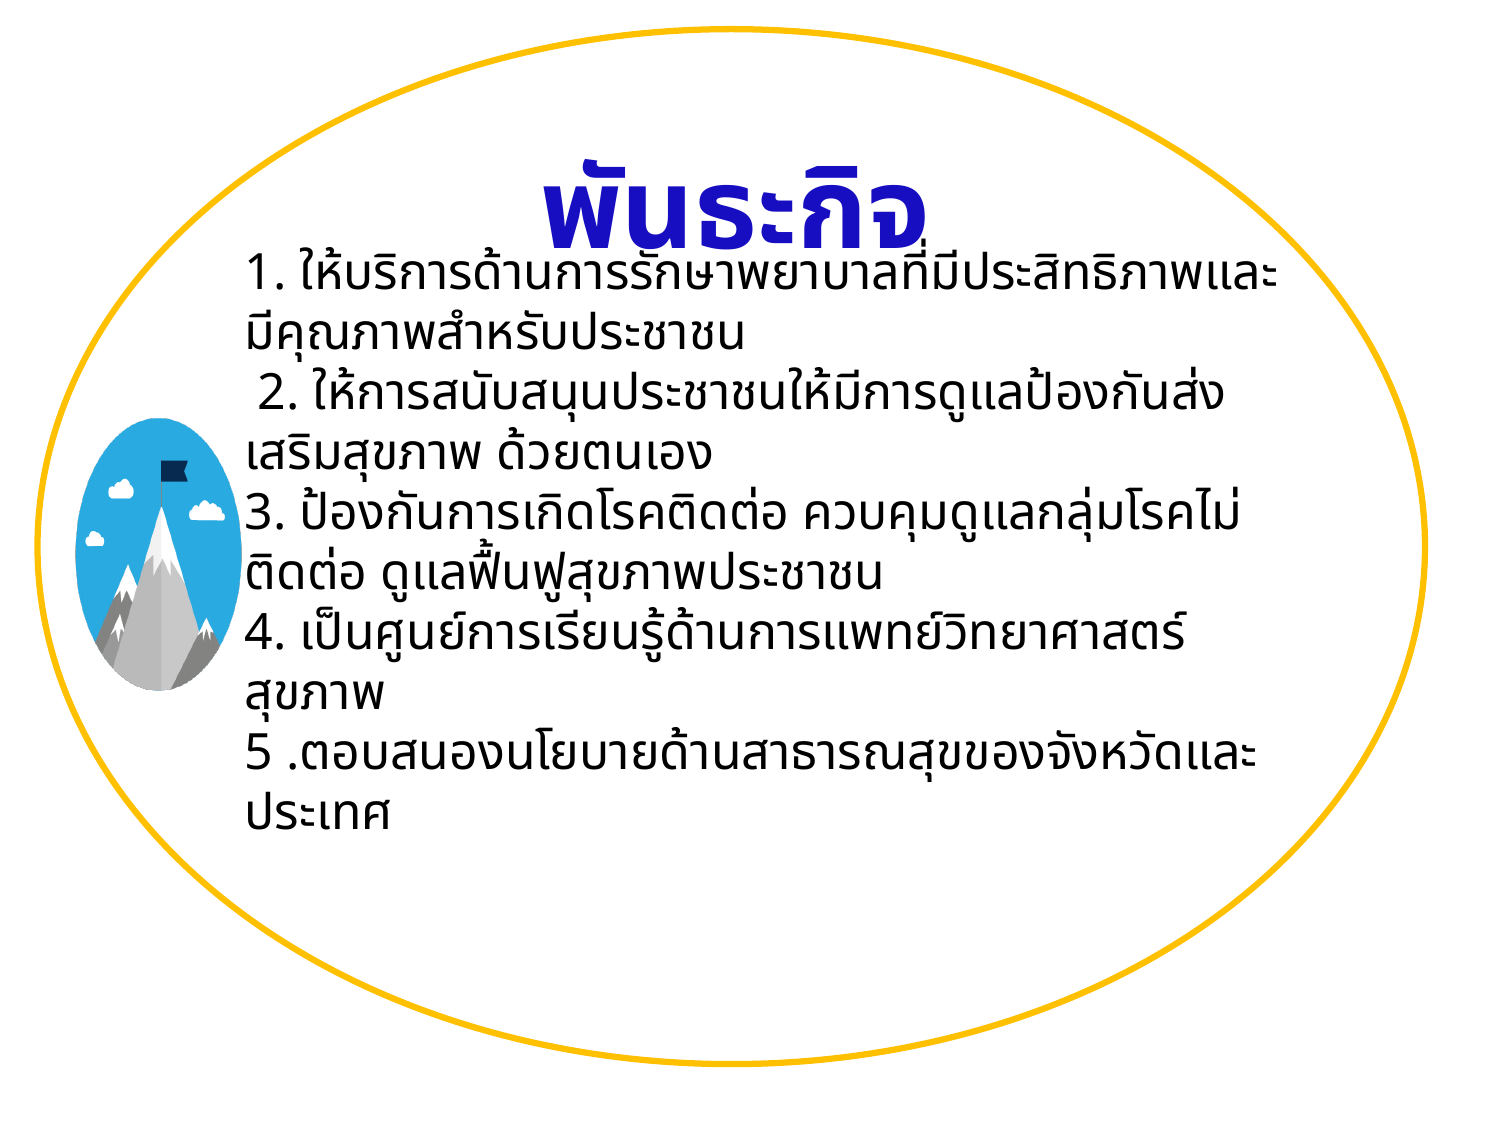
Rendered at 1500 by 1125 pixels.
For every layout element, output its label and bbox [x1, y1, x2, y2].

text_box [37, 28, 1426, 1065]
